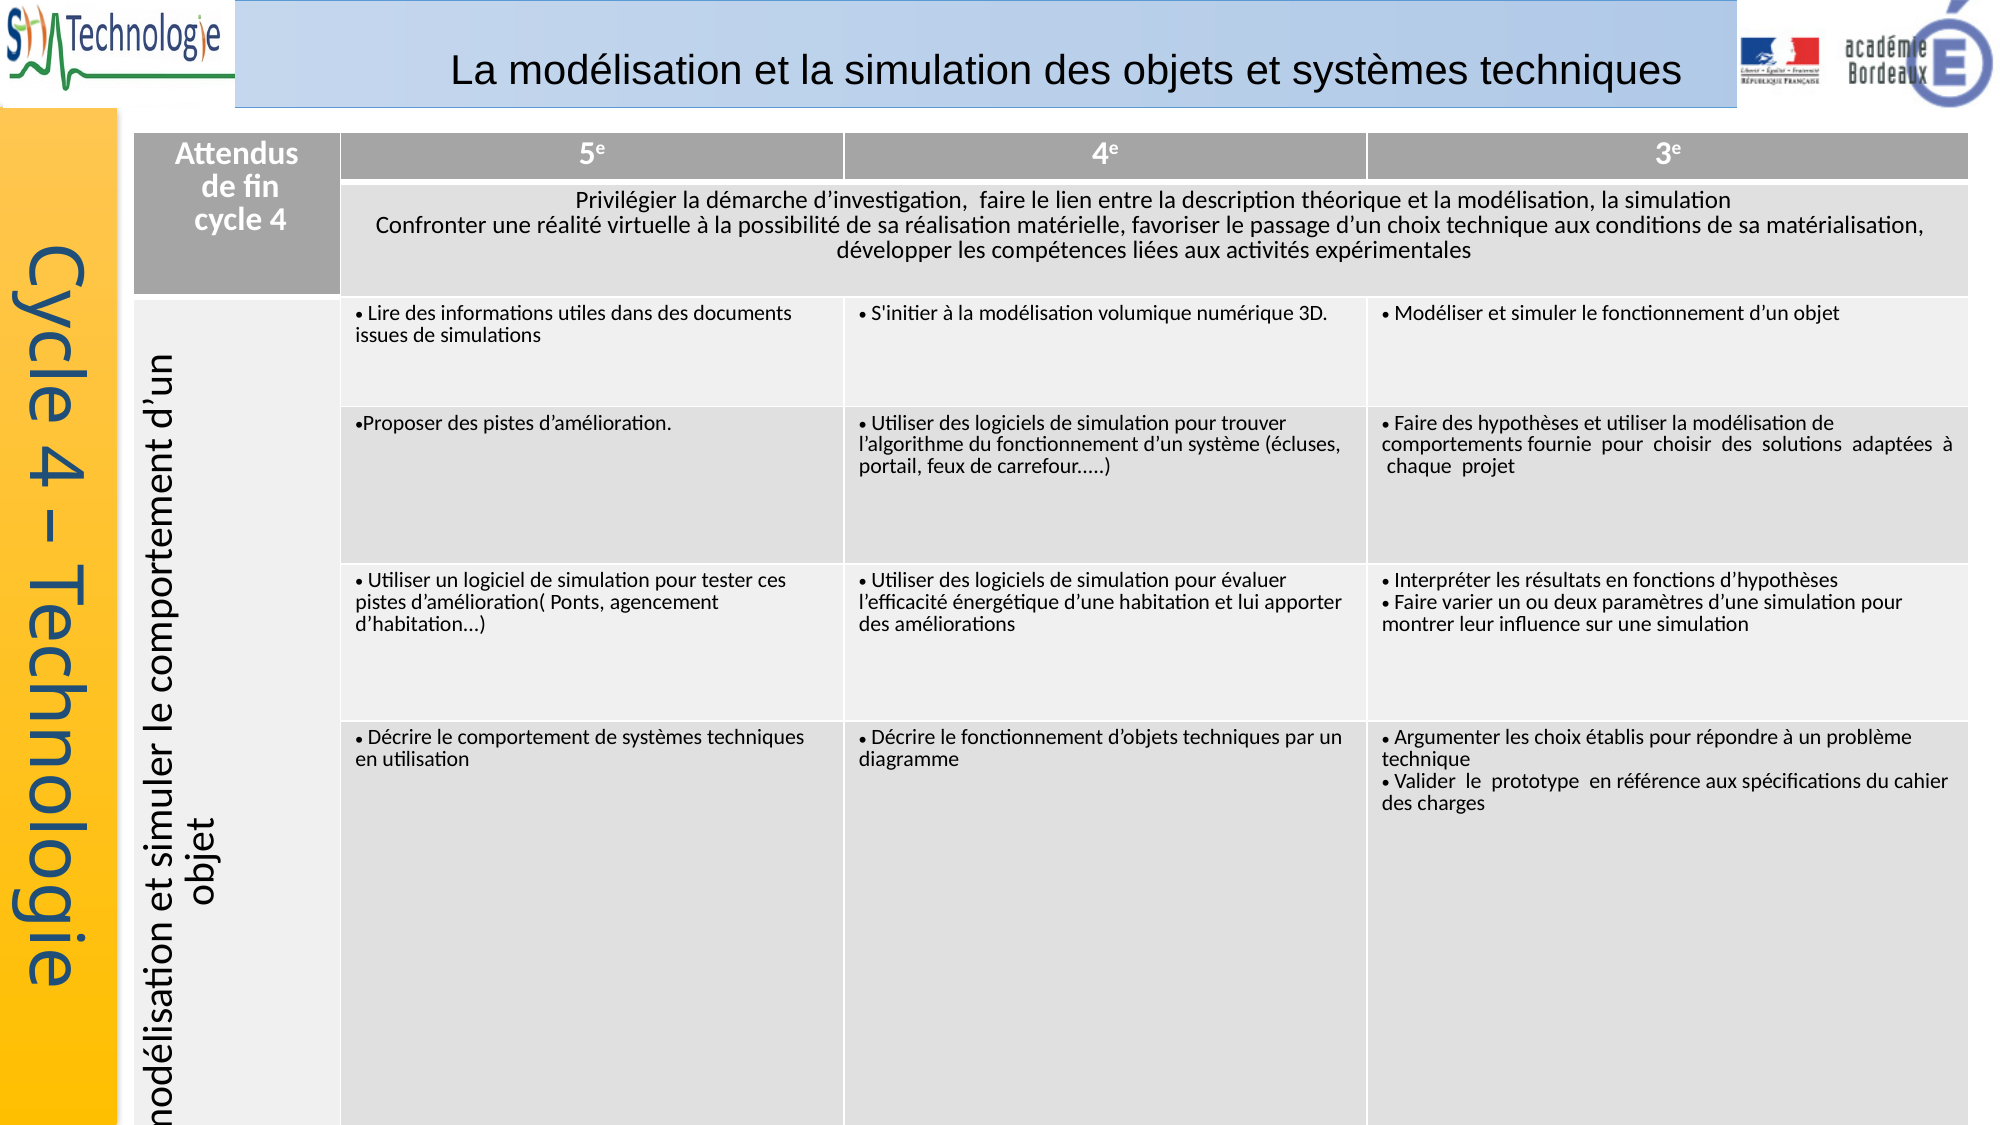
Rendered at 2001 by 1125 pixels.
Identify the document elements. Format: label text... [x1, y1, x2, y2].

table_cell Faire des hypothèses et utiliser la modélisation de comportements fournie pour choisir des solutions adaptées à chaque projet [1368, 407, 1968, 563]
table_cell Privilégier la démarche d’investigation, faire le lien entre la description théorique et la modélisation, la simulation Confronter une réalité virtuelle à la possibilité de sa réalisation matérielle, favoriser le passage d’un choix technique aux conditions de sa matérialisation, développer les compétences liées aux activités expérimentales [341, 185, 1968, 296]
table_header 5e [341, 133, 843, 179]
table_cell Décrire le fonctionnement d’objets techniques par un diagramme [845, 722, 1366, 1125]
table_cell Utiliser une modélisation et simuler le comportement d’un objet [134, 300, 340, 1125]
table_cell Modéliser et simuler le fonctionnement d’un objet [1368, 298, 1968, 406]
table_cell Décrire le comportement de systèmes techniques en utilisation [341, 722, 843, 1125]
text_box La modélisation et la simulation des objets et systèmes techniques [235, 0, 1737, 108]
table_cell Utiliser des logiciels de simulation pour trouver l’algorithme du fonctionnement d’un système (écluses, portail, feux de carrefour.....) [845, 407, 1366, 563]
table_header 4e [845, 133, 1366, 179]
table_cell Interpréter les résultats en fonctions d’hypothèses Faire varier un ou deux paramètres d’une simulation pour montrer leur influence sur une simulation [1368, 565, 1968, 720]
table_header 3e [1368, 133, 1968, 179]
table_cell Utiliser des logiciels de simulation pour évaluer l’efficacité énergétique d’une habitation et lui apporter des améliorations [845, 565, 1366, 720]
table_header Attendus de fin cycle 4 [134, 133, 340, 294]
picture [1737, 0, 2000, 109]
picture [3, 0, 235, 108]
table_cell Utiliser un logiciel de simulation pour tester ces pistes d’amélioration( Ponts, agencement d’habitation...) [341, 565, 843, 720]
table_cell Lire des informations utiles dans des documents issues de simulations [341, 298, 843, 406]
table_cell Argumenter les choix établis pour répondre à un problème technique Valider le prototype en référence aux spécifications du cahier des charges [1368, 722, 1968, 1125]
table_cell S'initier à la modélisation volumique numérique 3D. [845, 298, 1366, 406]
text_box Cycle 4 – Technologie [0, 107, 117, 1125]
table_cell Proposer des pistes d’amélioration. [341, 407, 843, 563]
